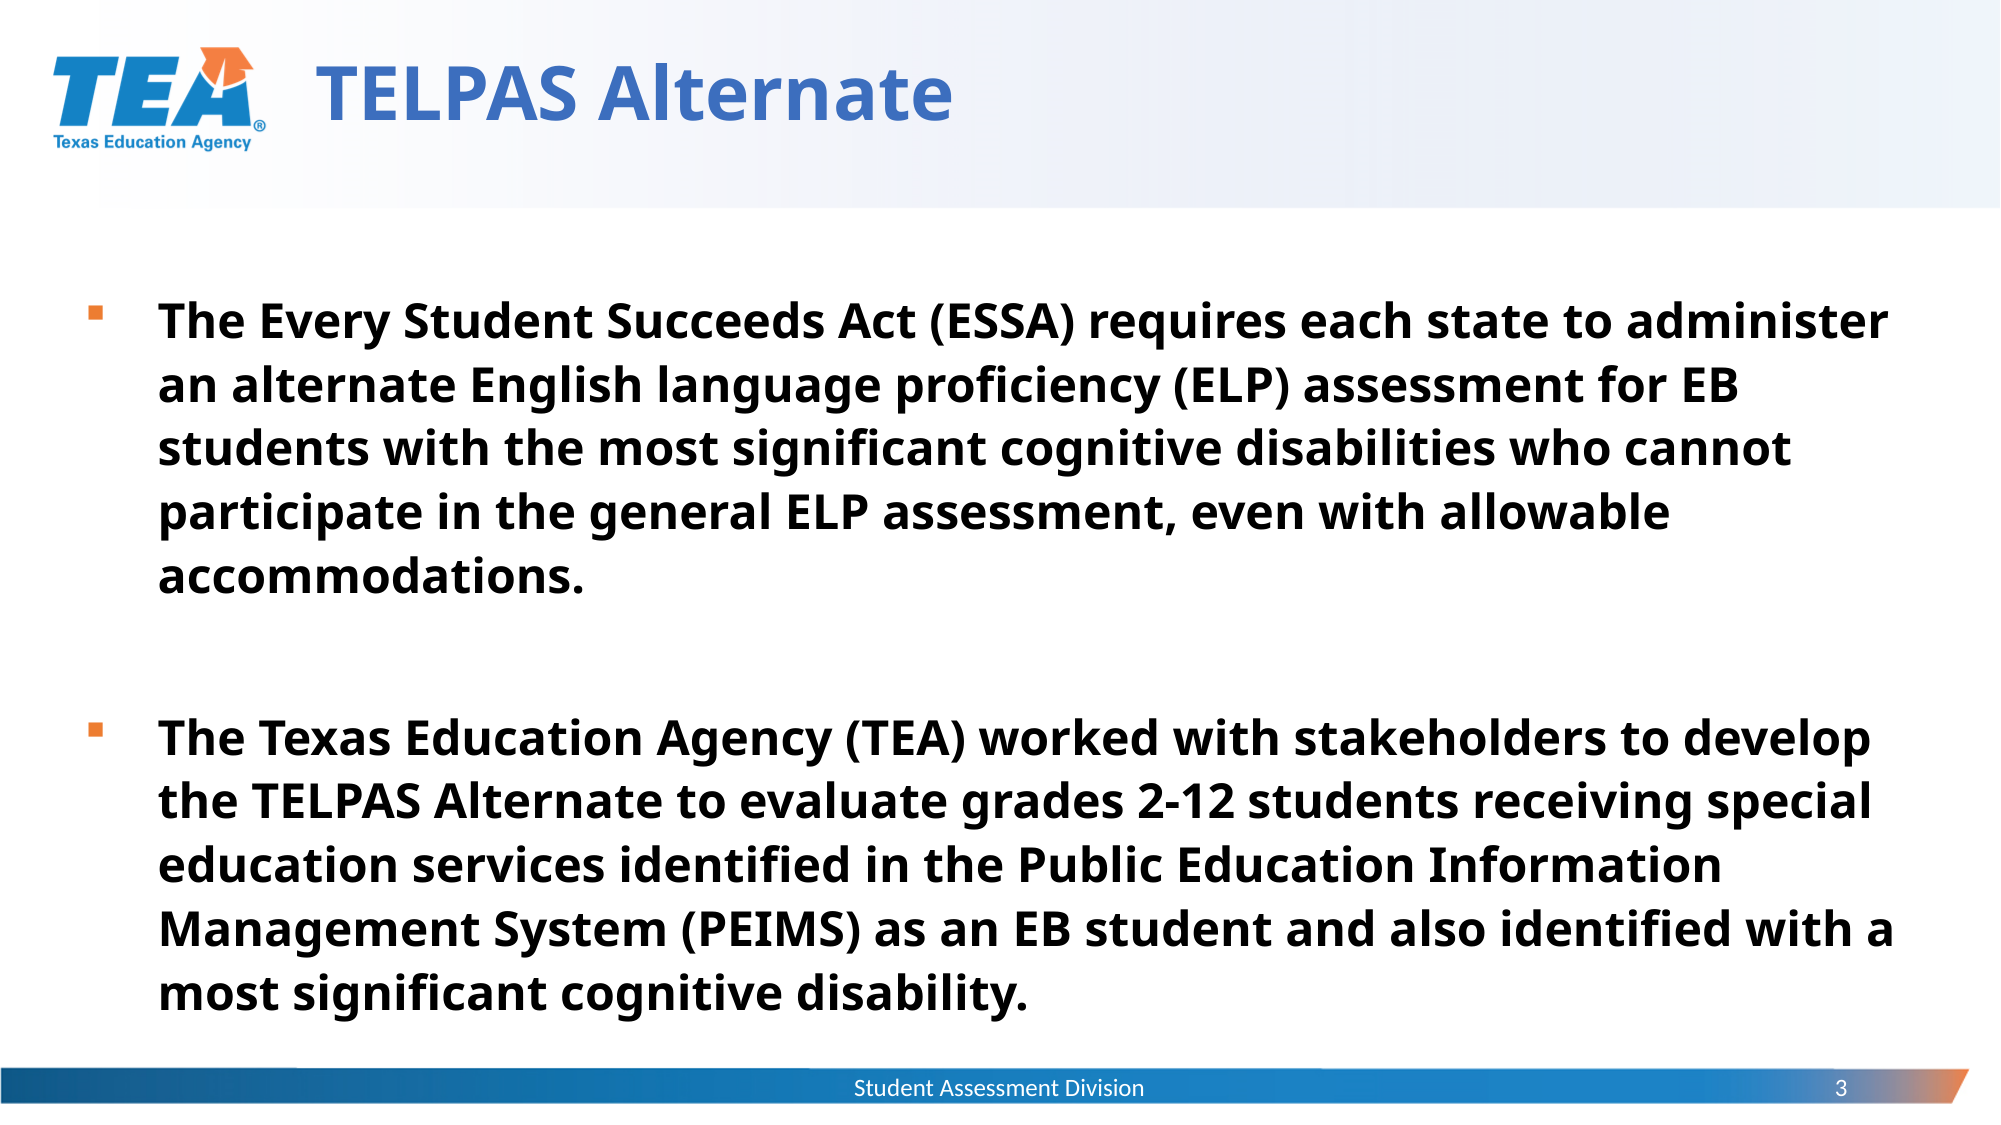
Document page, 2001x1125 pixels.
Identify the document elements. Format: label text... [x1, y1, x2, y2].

picture [0, 0, 2001, 1125]
footer Student Assessment Division [662, 1071, 1338, 1103]
title TELPAS Alternate [300, 38, 1821, 155]
list The Every Student Succeeds Act (ESSA) requires each state to administer an alternate English language proficiency (ELP) assessment for EB students with the most significant cognitive disabilities who cannot participate in the general ELP assessment, even with allowable accommodations. The Texas Education Agency (TEA) worked with stakeholders to develop the TELPAS Alternate to evaluate grades 2-12 students receiving special education services identified in the Public Education Information Management System (PEIMS) as an EB student and also identified with a most significant cognitive disability. [69, 276, 1931, 1031]
slide_number 3 [1412, 1071, 1863, 1103]
